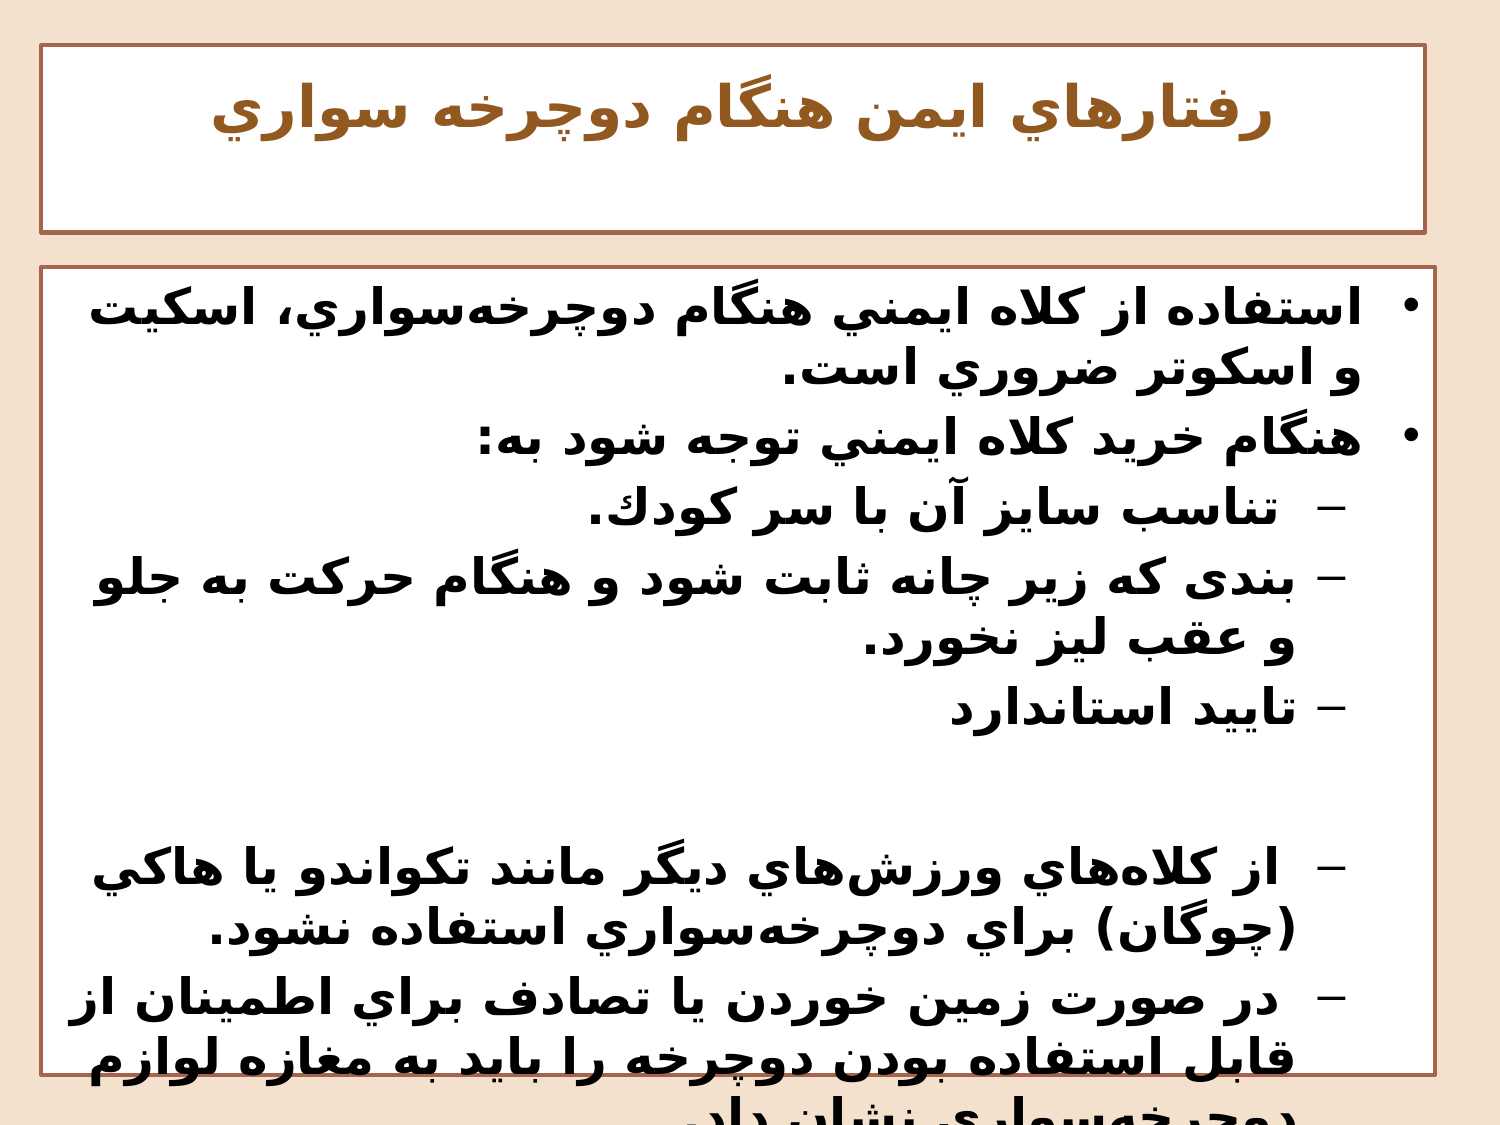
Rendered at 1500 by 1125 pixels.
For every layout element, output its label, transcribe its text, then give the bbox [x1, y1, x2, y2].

list استفاده از كلاه ايمني هنگام دوچرخه‌سواري، اسكيت و اسكوتر ضروري است. هنگام خريد كلاه ايمني توجه شود به: تناسب سايز آن با سر كودك. بندی که زير چانه ثابت شود و هنگام حركت به جلو و عقب ليز نخورد. تاييد استاندارد از كلاه‌هاي ورزش‌هاي ديگر مانند تكواندو يا هاكي (چوگان) براي دوچرخه‌سواري استفاده نشود. در صورت زمين خوردن يا تصادف براي اطمينان از قابل استفاده بودن دوچرخه را بايد به مغازه لوازم دوچرخه‌سواري نشان داد. [39, 265, 1437, 1077]
title رفتارهاي ايمن هنگام دوچرخه سواري [39, 43, 1427, 235]
